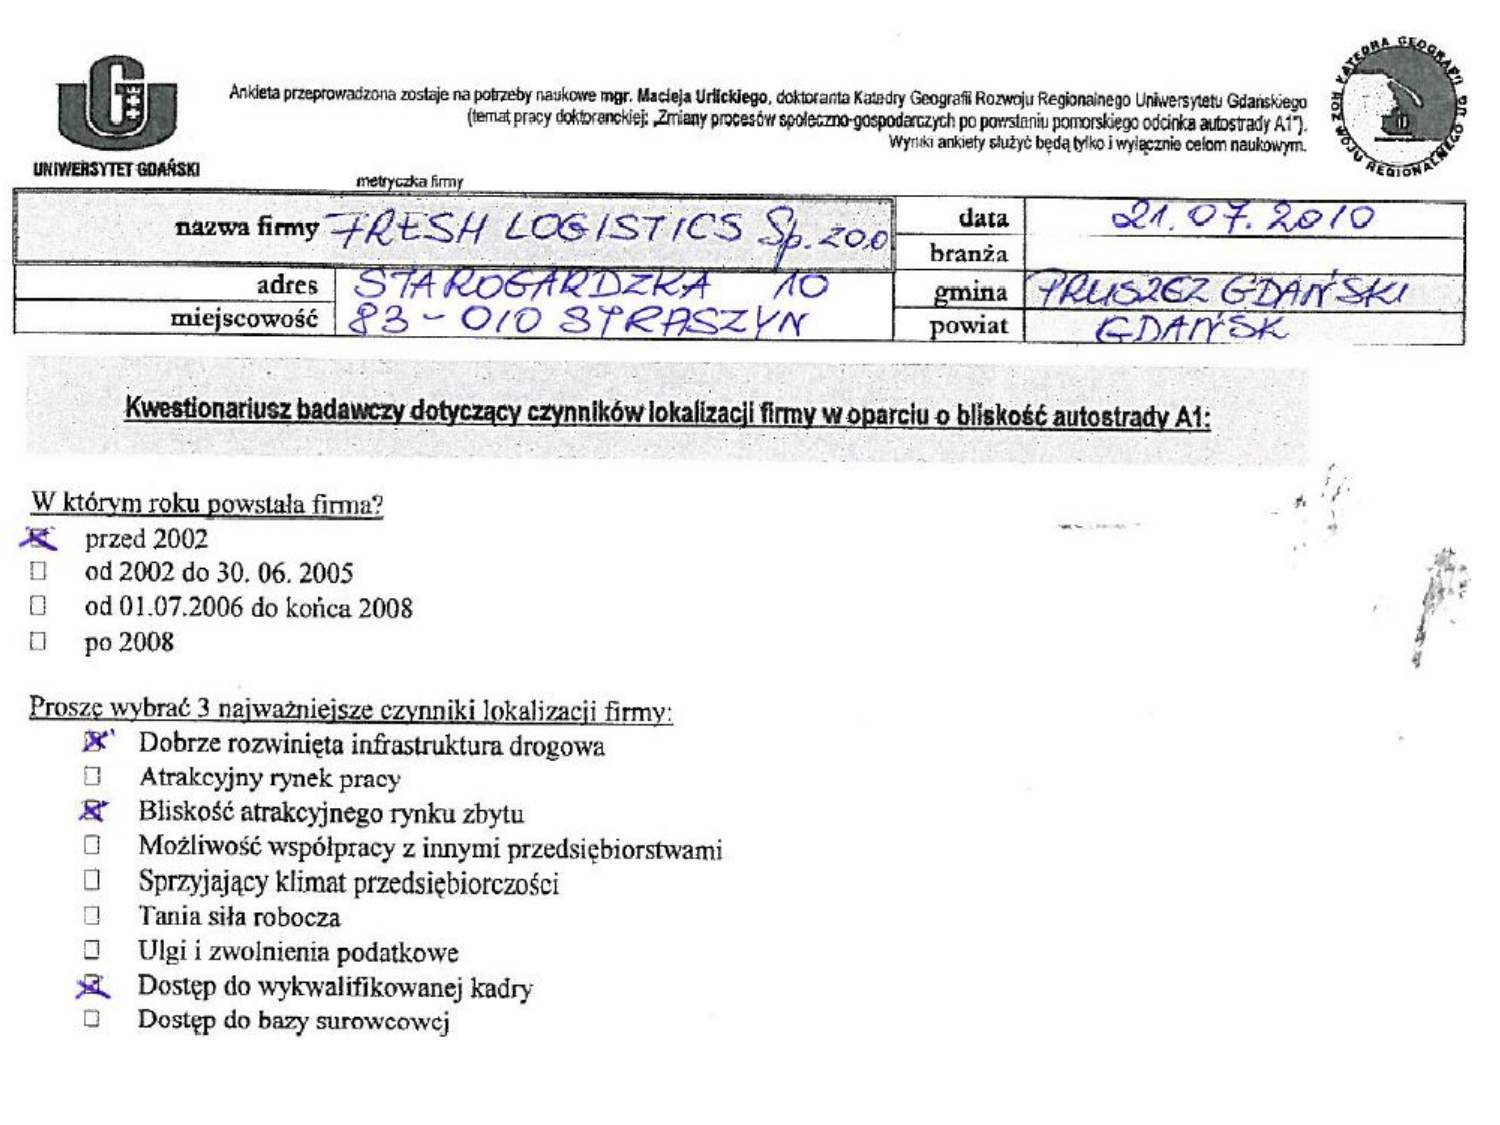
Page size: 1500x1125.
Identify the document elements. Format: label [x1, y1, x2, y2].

picture [2, 30, 1471, 1040]
